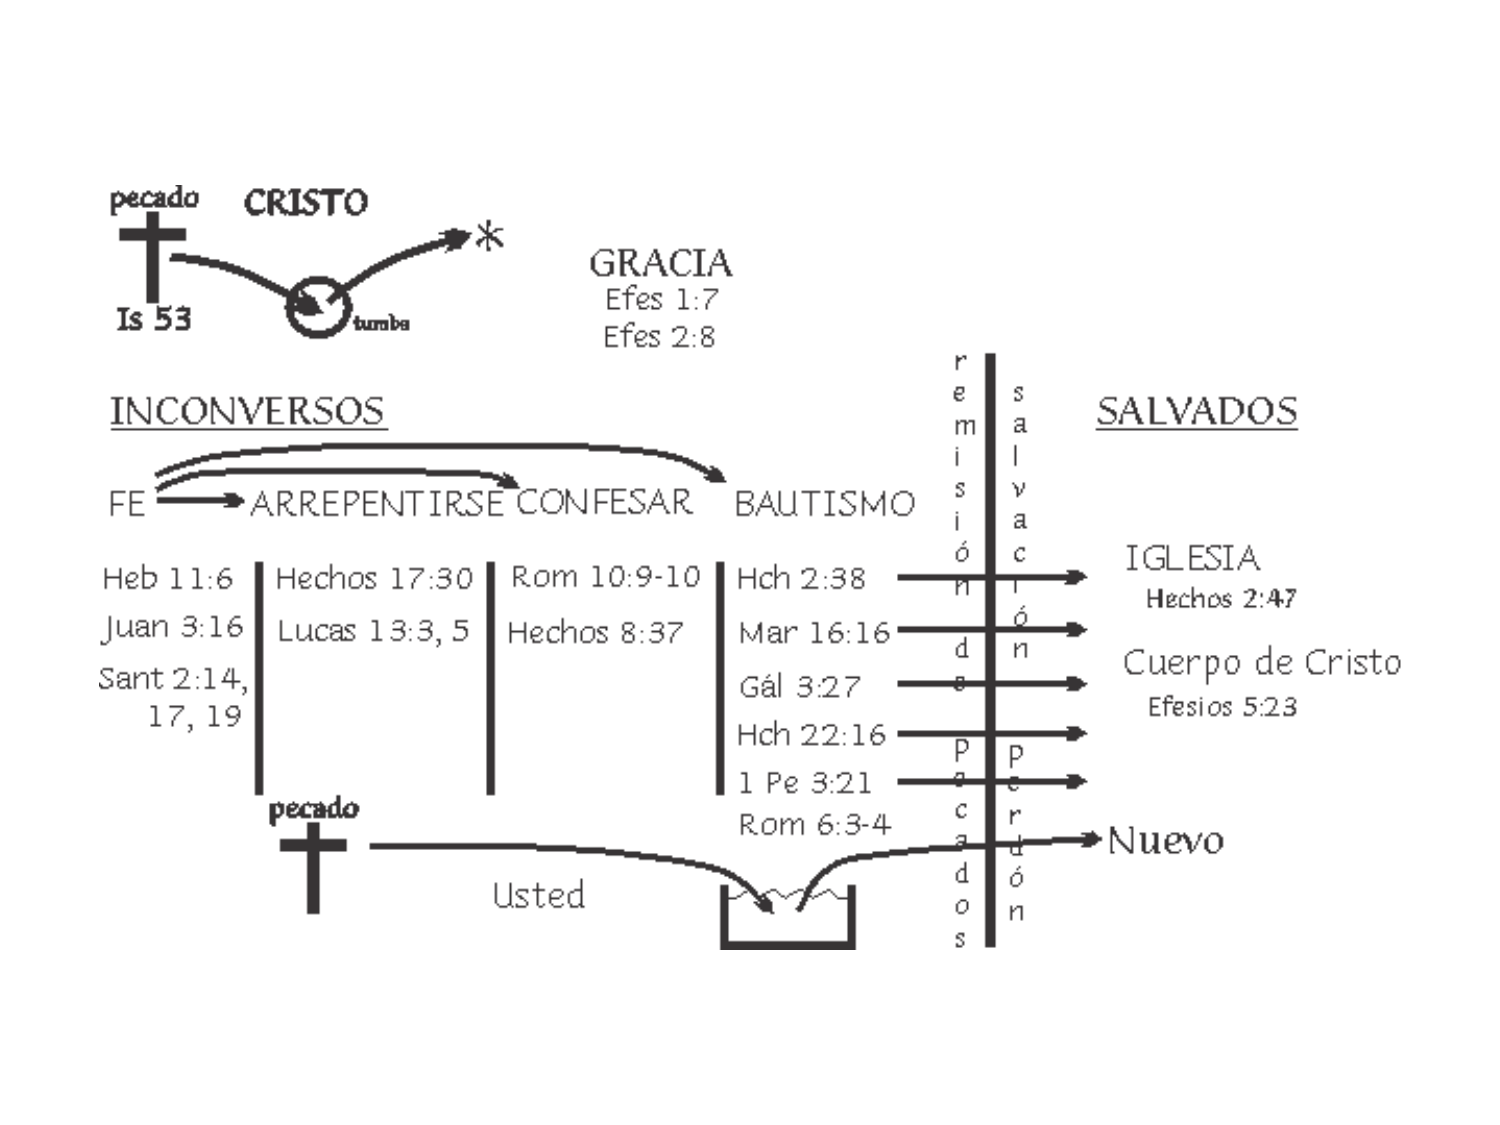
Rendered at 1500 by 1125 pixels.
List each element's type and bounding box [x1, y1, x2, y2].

picture [99, 184, 1403, 951]
